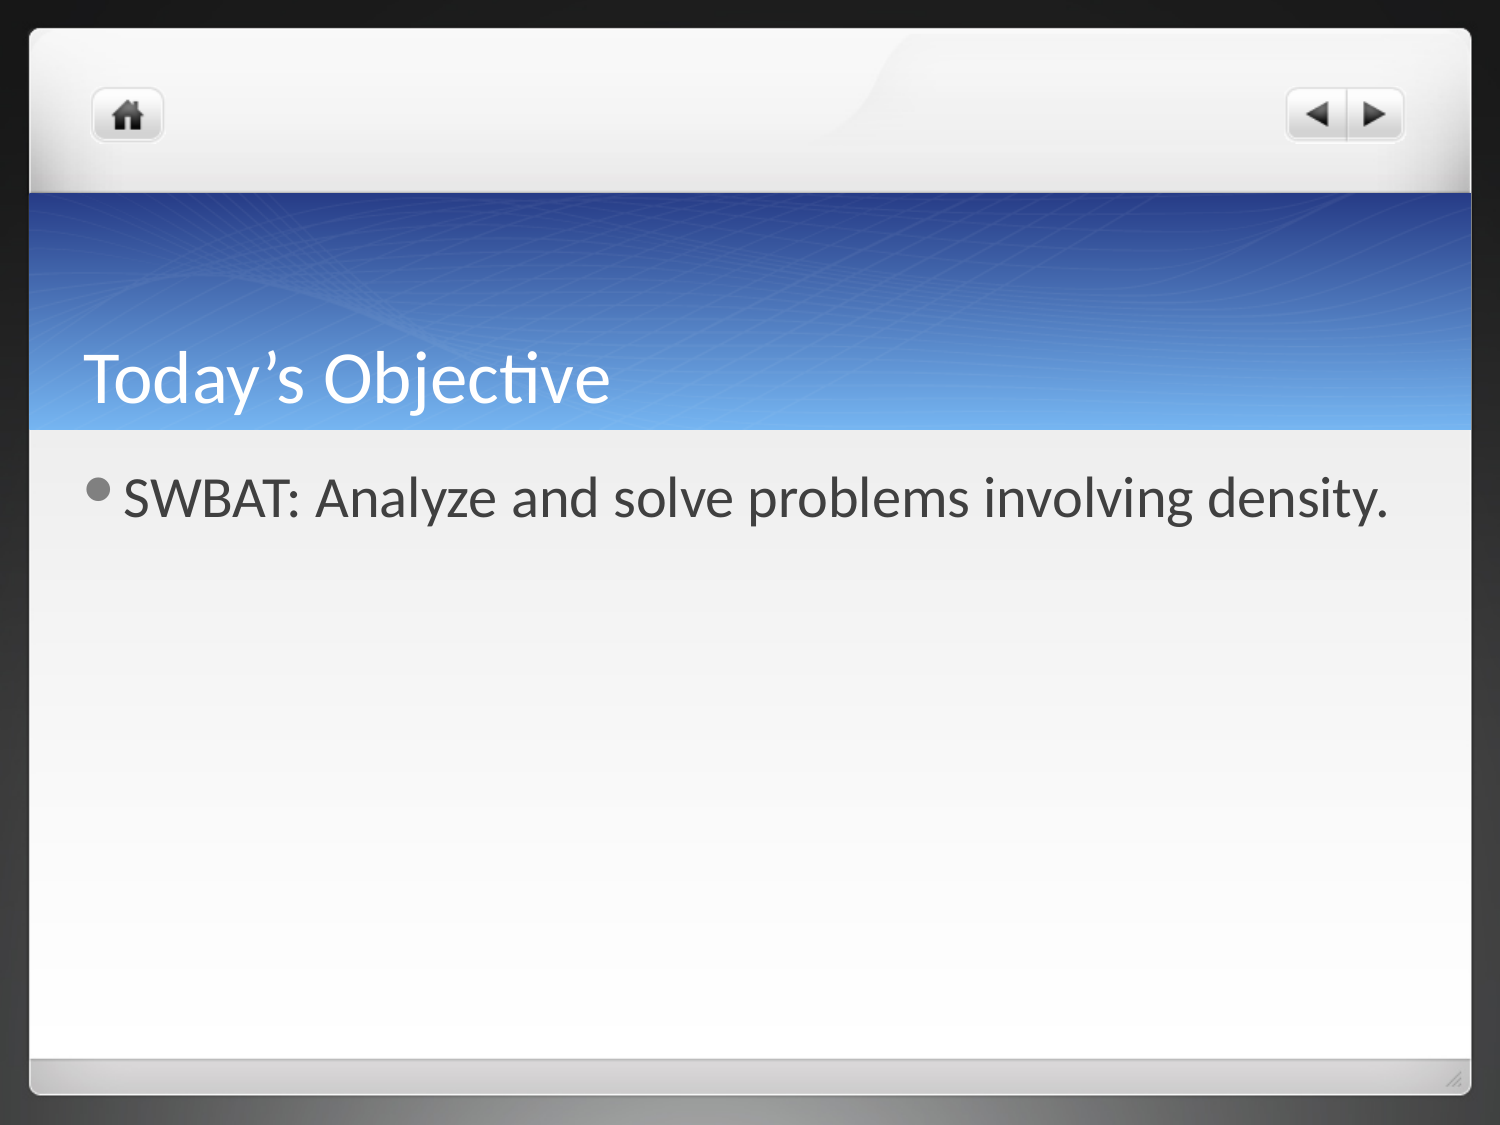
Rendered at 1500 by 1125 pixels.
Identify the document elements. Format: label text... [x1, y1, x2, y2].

title Today’s Objective [68, 238, 1432, 427]
picture [0, 0, 1500, 1125]
list SWBAT: Analyze and solve problems involving density. [68, 452, 1432, 1025]
